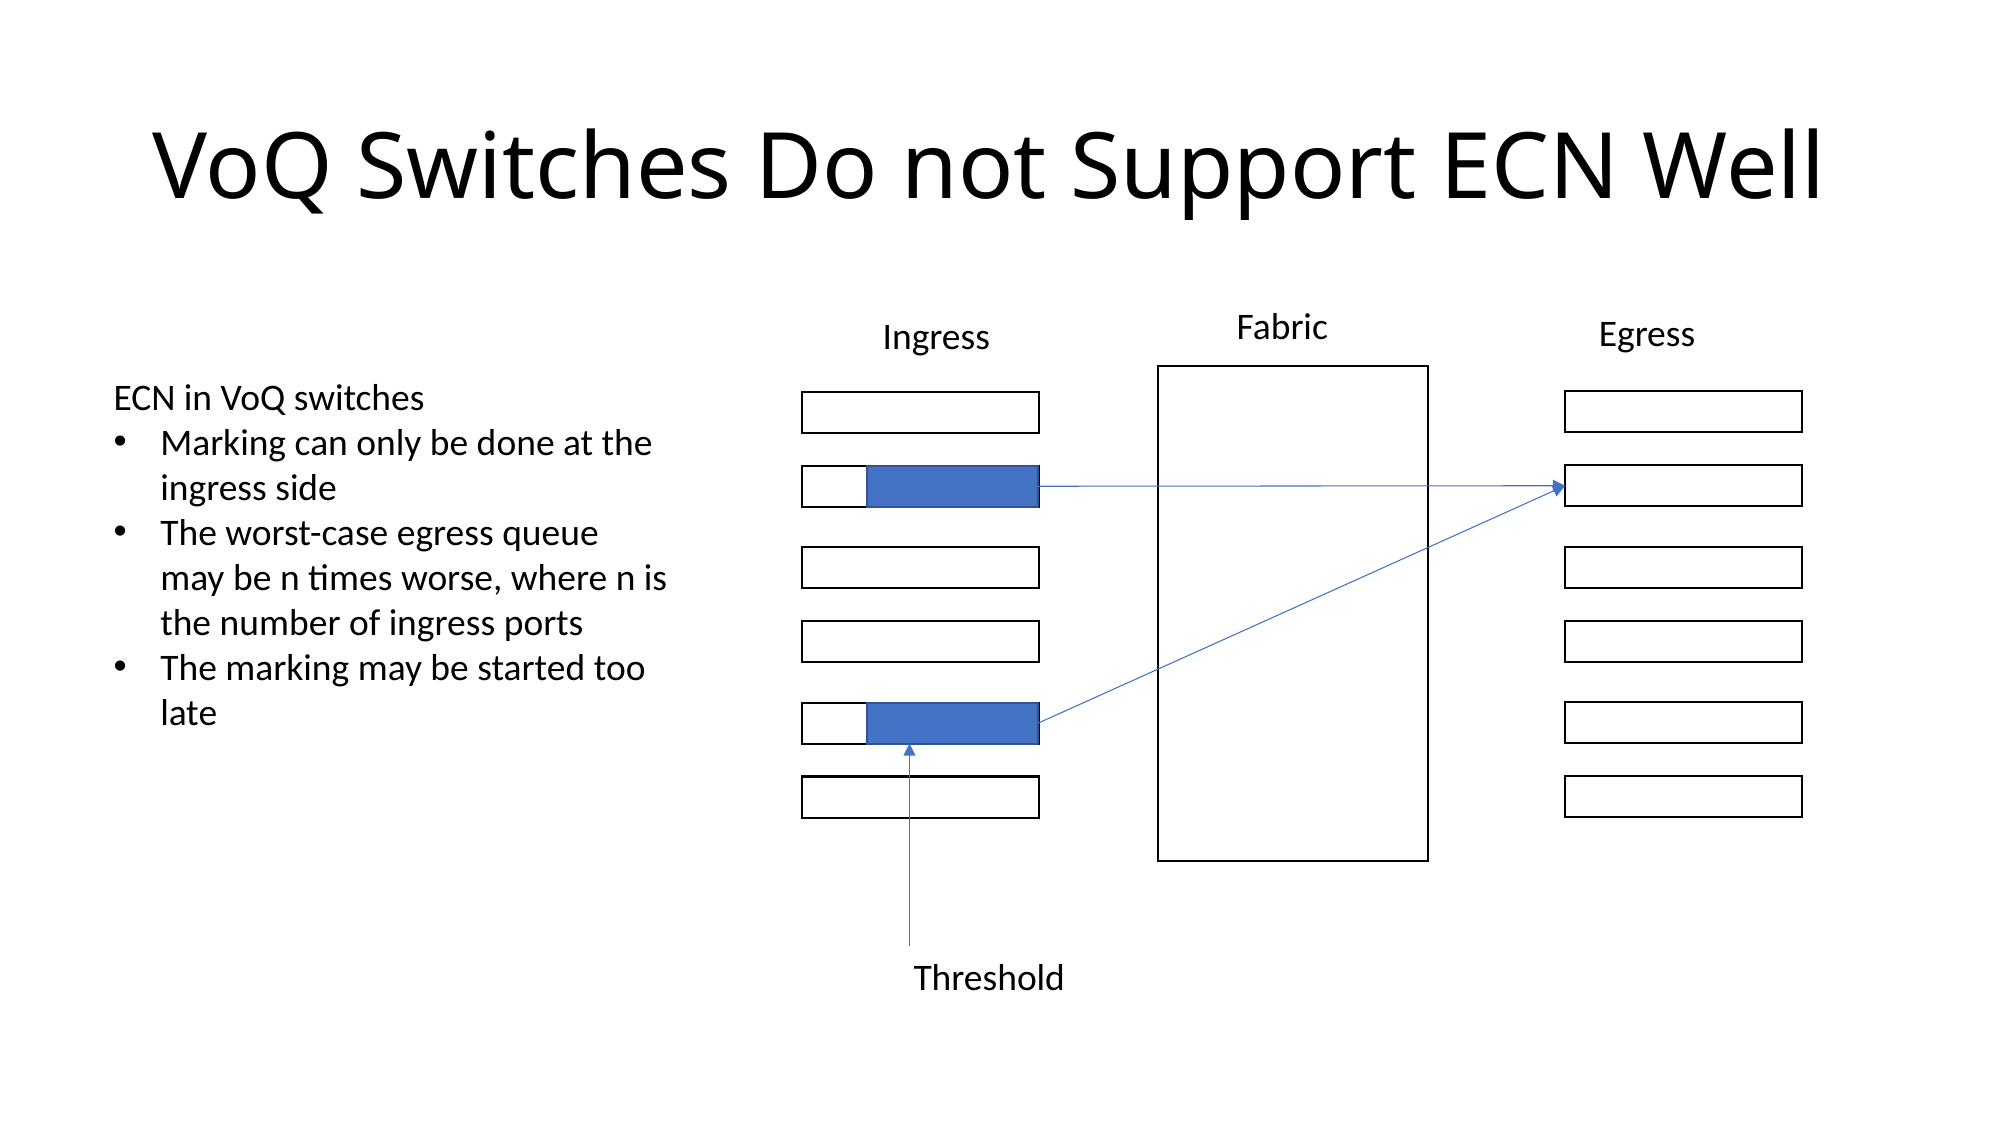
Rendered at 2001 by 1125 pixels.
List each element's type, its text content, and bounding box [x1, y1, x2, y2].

text_box [1564, 775, 1803, 818]
text_box Ingress [867, 304, 1006, 365]
text_box Egress [1584, 301, 1711, 361]
text_box [910, 775, 1040, 819]
text_box [1157, 365, 1429, 485]
text_box [1157, 724, 1429, 862]
text_box [1566, 546, 1803, 589]
text_box ECN in VoQ switches Marking can only be done at the ingress side The worst-case egress queue may be n times worse, where n is the number of ingress ports The marking may be started too late [98, 365, 684, 741]
text_box [1564, 390, 1803, 433]
text_box Fabric [1221, 294, 1343, 354]
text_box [1038, 485, 1566, 724]
text_box [1564, 701, 1803, 744]
text_box [801, 465, 866, 508]
text_box [801, 546, 1038, 589]
text_box [866, 465, 1039, 508]
text_box [866, 702, 1039, 745]
text_box [801, 702, 866, 745]
text_box [801, 620, 1038, 663]
title VoQ Switches Do not Support ECN Well [137, 59, 1863, 278]
text_box [1564, 464, 1803, 507]
text_box [801, 391, 1040, 434]
text_box [801, 775, 909, 819]
text_box Threshold [898, 945, 1081, 1006]
text_box [1566, 620, 1803, 663]
